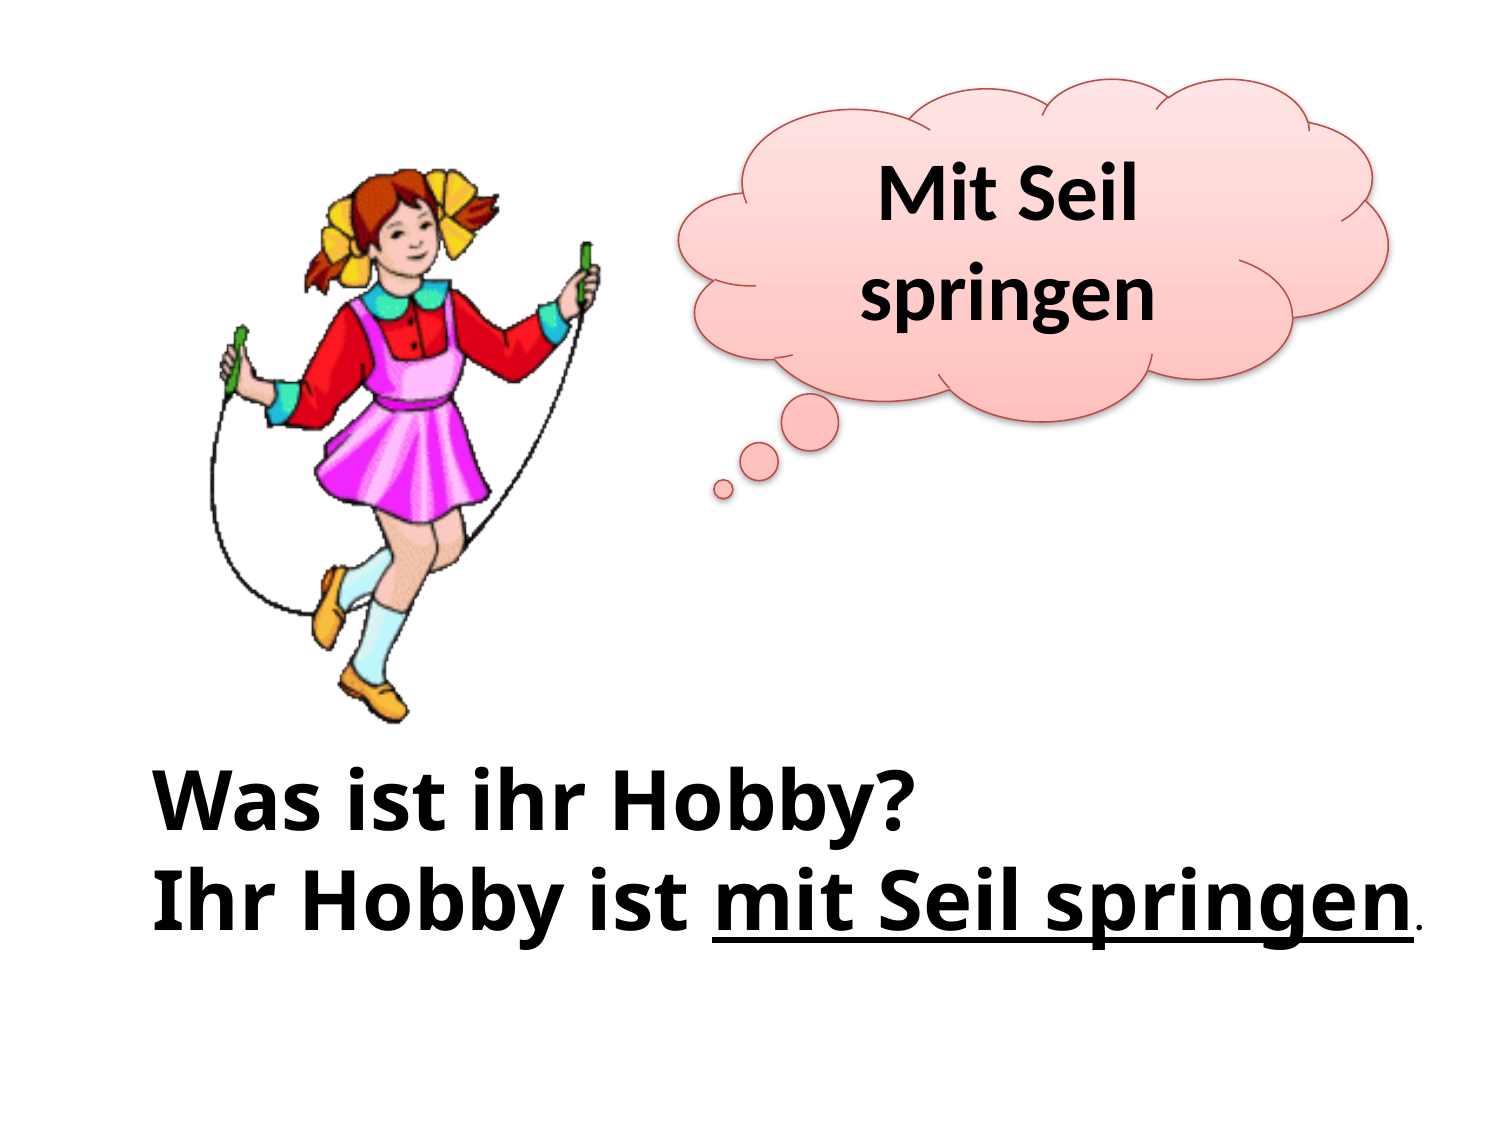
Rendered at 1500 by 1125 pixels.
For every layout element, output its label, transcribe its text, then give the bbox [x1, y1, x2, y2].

text_box Was ist ihr Hobby? Ihr Hobby ist mit Seil springen. [137, 739, 1440, 955]
text_box Mit Seil springen [713, 479, 734, 500]
text_box Mit Seil springen [780, 393, 840, 452]
text_box Mit Seil springen [677, 78, 1390, 423]
picture [88, 0, 644, 740]
text_box Mit Seil springen [739, 441, 779, 482]
